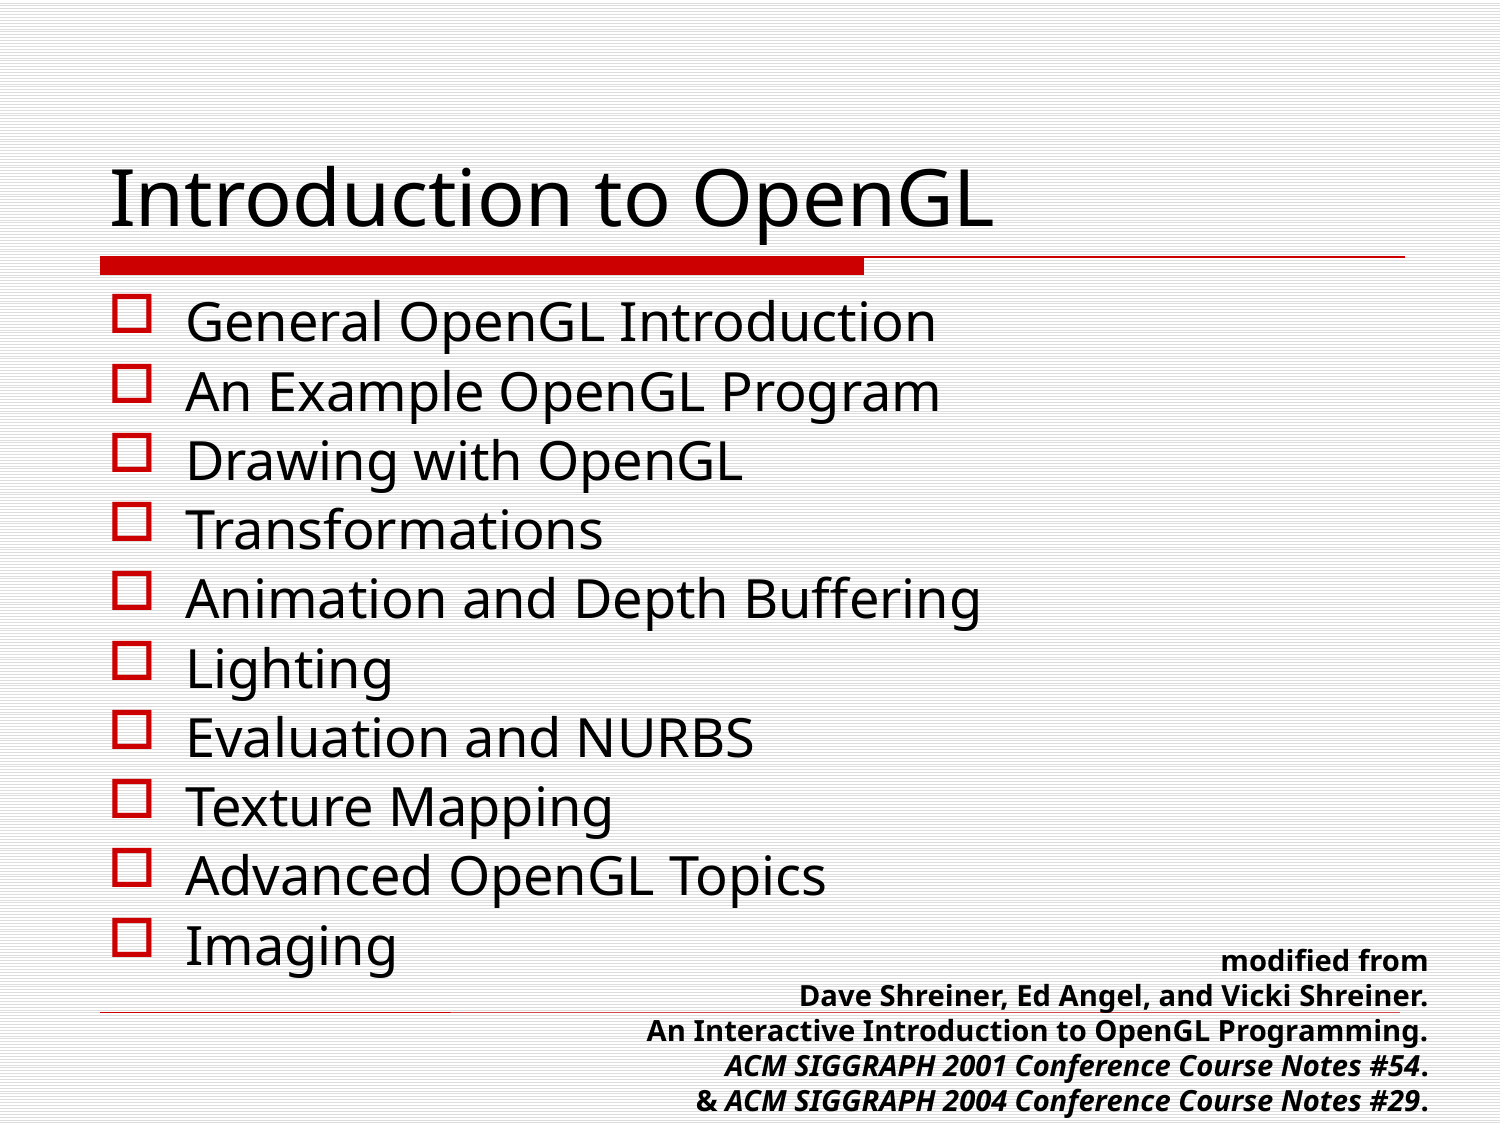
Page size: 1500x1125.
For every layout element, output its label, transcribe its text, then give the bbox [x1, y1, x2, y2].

title Introduction to OpenGL [94, 50, 1407, 250]
list General OpenGL Introduction An Example OpenGL Program Drawing with OpenGL Transformations Animation and Depth Buffering Lighting Evaluation and NURBS Texture Mapping Advanced OpenGL Topics Imaging [92, 287, 1406, 1012]
text_box modified from Dave Shreiner, Ed Angel, and Vicki Shreiner. An Interactive Introduction to OpenGL Programming. ACM SIGGRAPH 2001 Conference Course Notes #54. & ACM SIGGRAPH 2004 Conference Course Notes #29. [631, 935, 1444, 1125]
